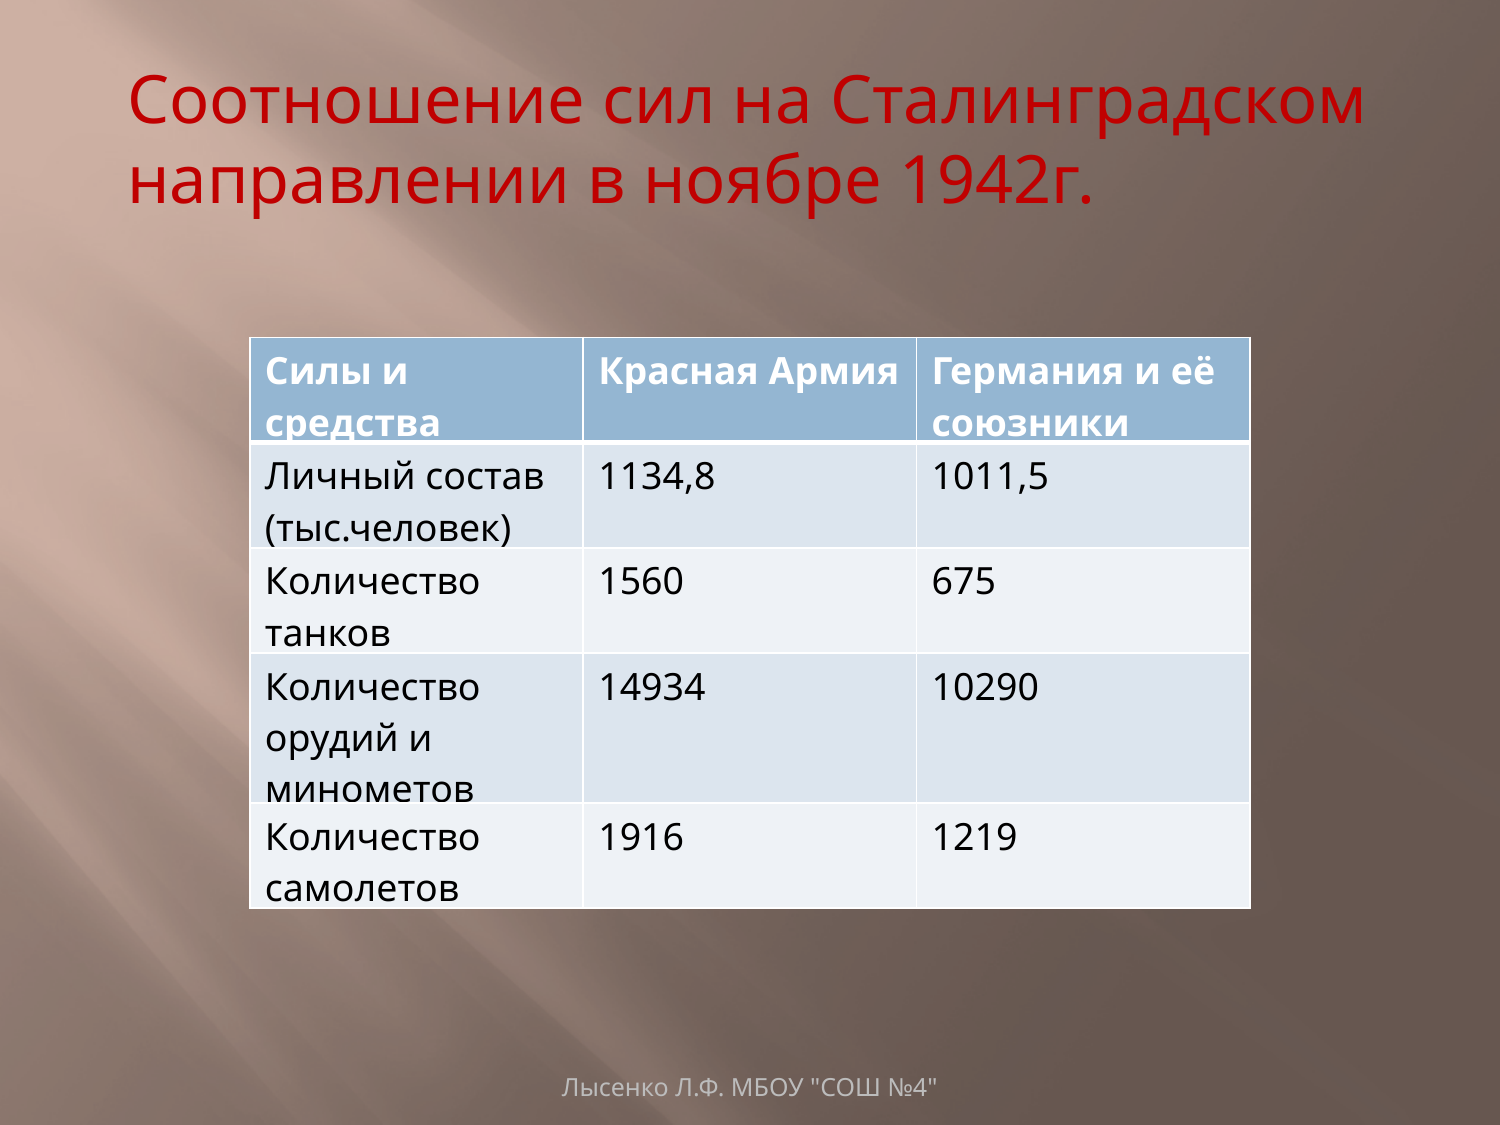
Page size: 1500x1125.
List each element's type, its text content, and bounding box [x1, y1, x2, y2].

table_cell 675 [917, 549, 1249, 652]
table_cell 10290 [917, 654, 1249, 802]
table_cell Количество танков [251, 549, 582, 652]
footer Лысенко Л.Ф. МБОУ "СОШ №4" [512, 1052, 988, 1113]
table_header Красная Армия [584, 338, 916, 440]
table_header Германия и её союзники [917, 338, 1249, 440]
table_cell 14934 [584, 654, 916, 802]
table_cell Количество самолетов [251, 804, 582, 907]
table_cell 1011,5 [917, 445, 1249, 547]
table_cell Личный состав (тыс.человек) [251, 445, 582, 547]
text_box Соотношение сил на Сталинградском направлении в ноябре 1942г. [112, 49, 1463, 305]
table_cell 1916 [584, 804, 916, 907]
table_cell 1219 [917, 804, 1249, 907]
table_cell Количество орудий и минометов [251, 654, 582, 802]
table_cell 1560 [584, 549, 916, 652]
table_header Силы и средства [251, 338, 582, 440]
table_cell 1134,8 [584, 445, 916, 547]
